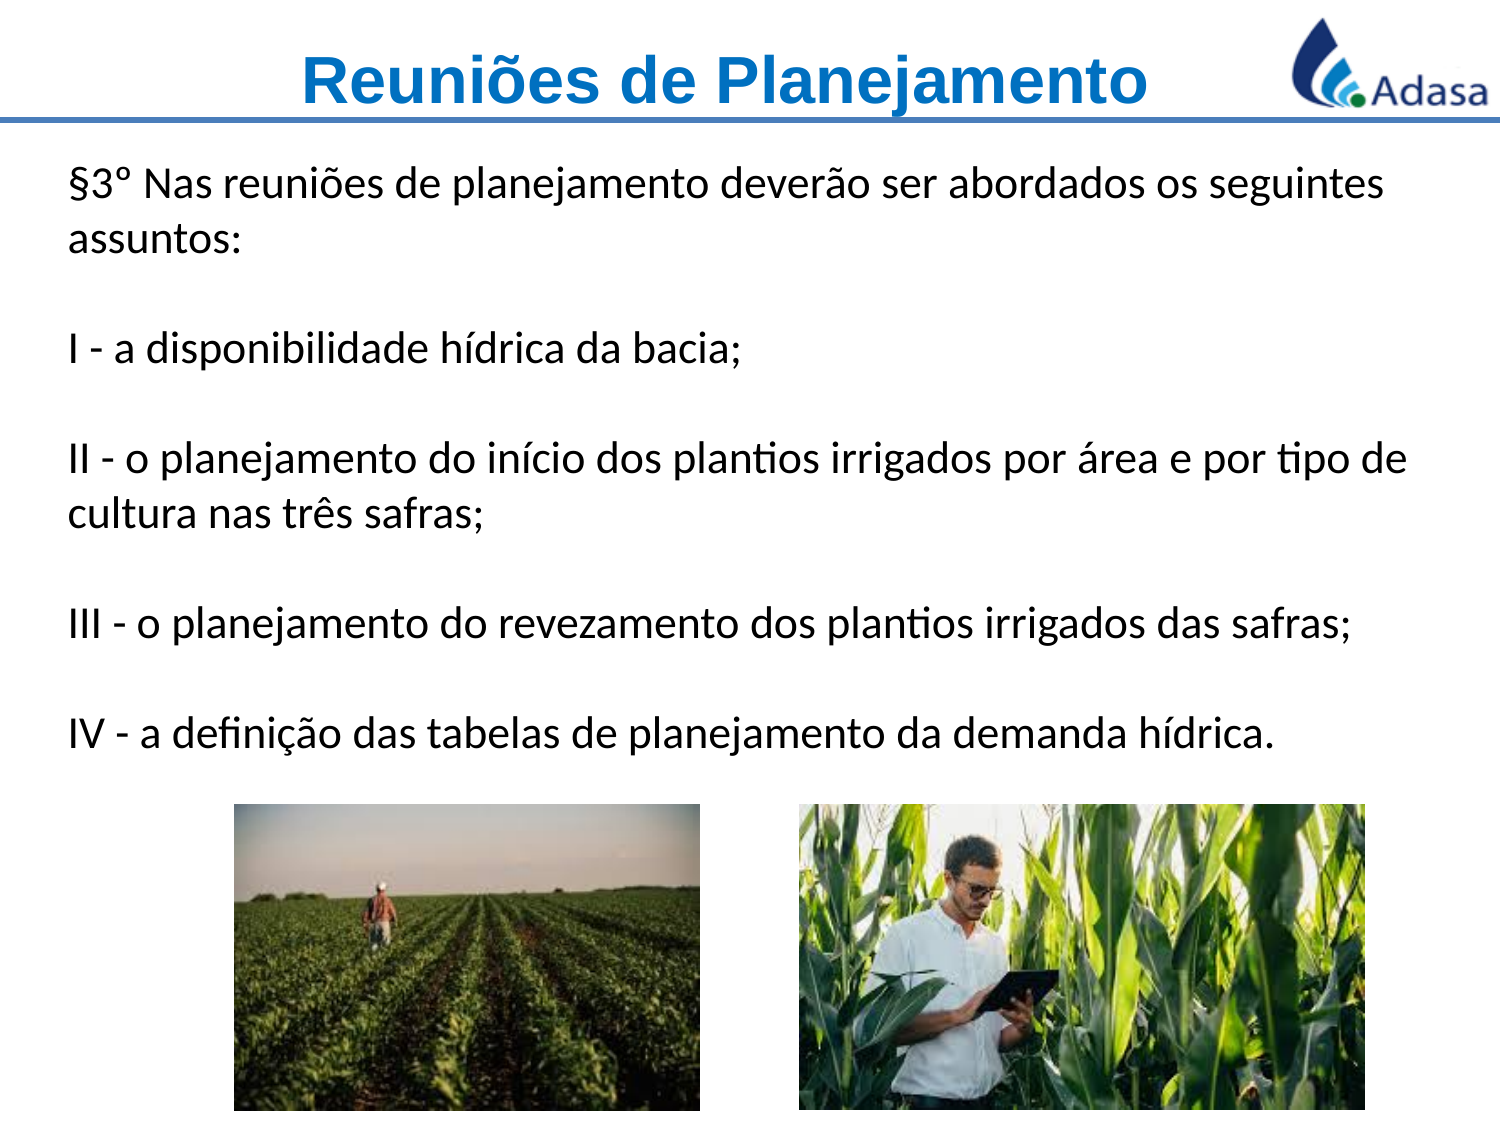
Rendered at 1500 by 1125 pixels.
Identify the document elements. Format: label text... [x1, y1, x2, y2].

title §3º Nas reuniões de planejamento deverão ser abordados os seguintes assuntos: I - a disponibilidade hídrica da bacia; II - o planejamento do início dos plantios irrigados por área e por tipo de cultura nas três safras; III - o planejamento do revezamento dos plantios irrigados das safras; IV - a definição das tabelas de planejamento da demanda hídrica. [52, 144, 1482, 656]
picture [234, 804, 700, 1111]
picture [1283, 9, 1500, 118]
picture [799, 804, 1366, 1111]
text_box Reuniões de Planejamento [286, 0, 1213, 119]
